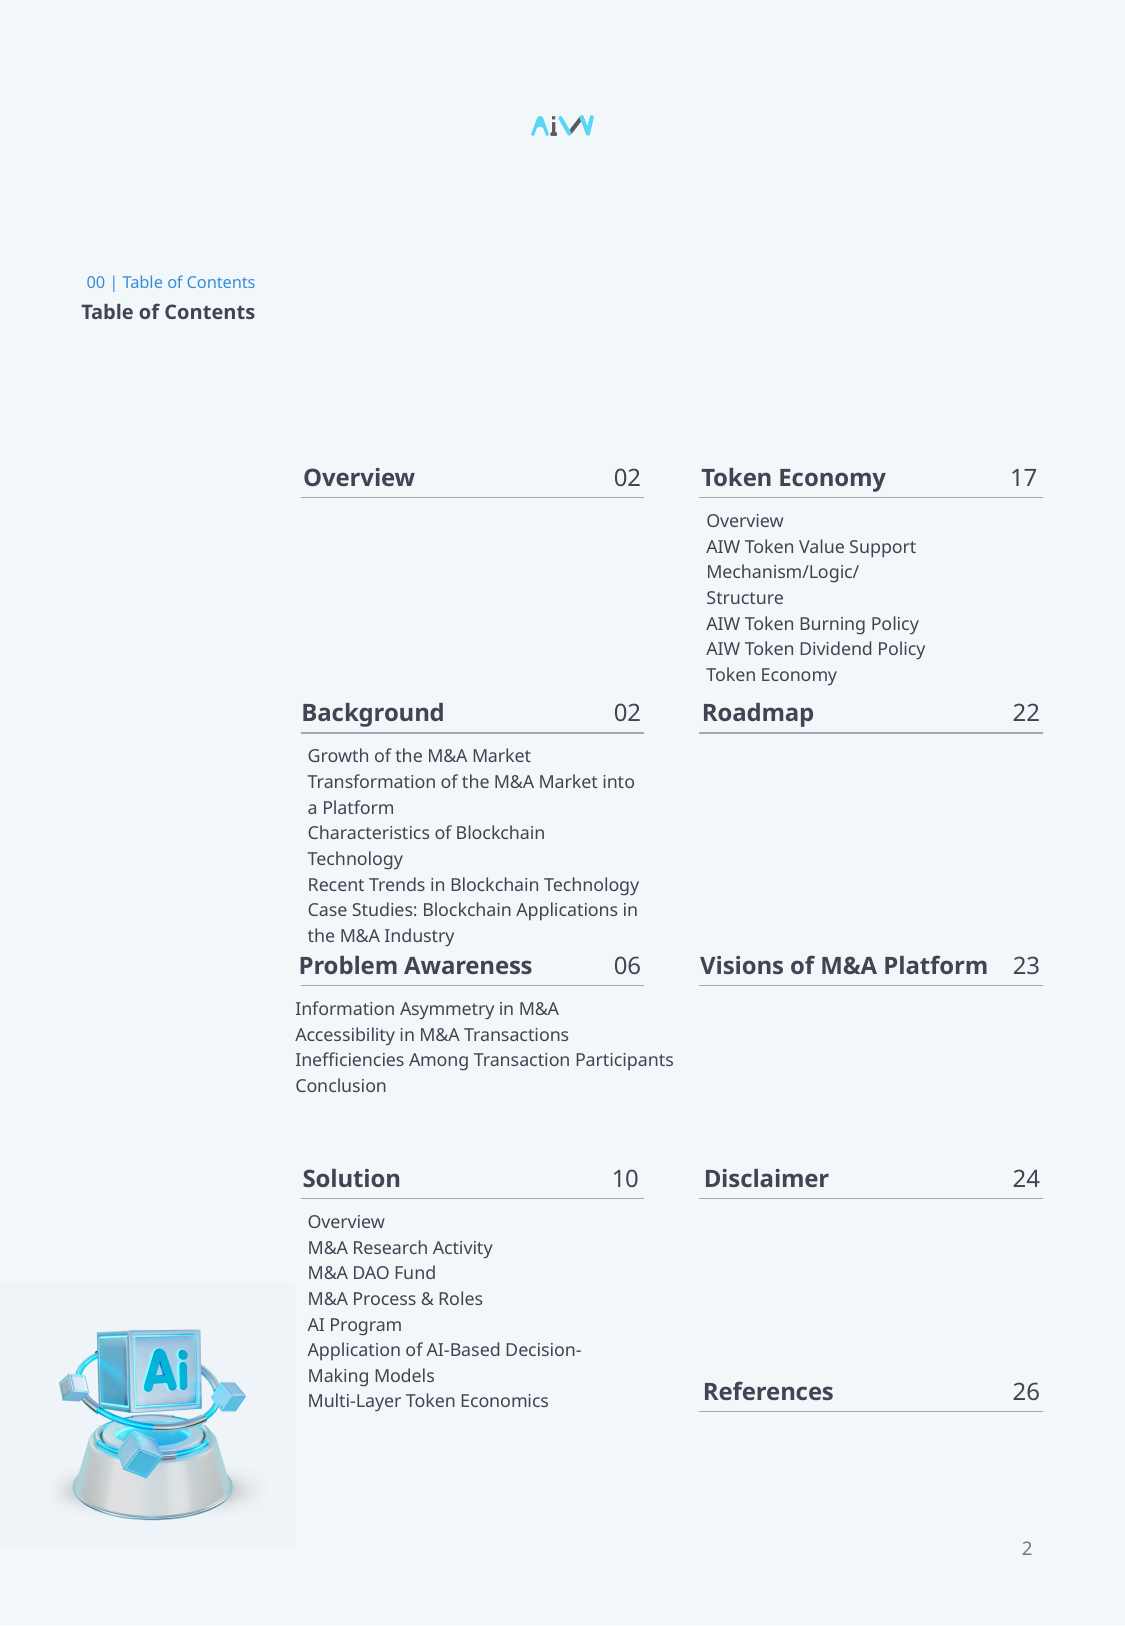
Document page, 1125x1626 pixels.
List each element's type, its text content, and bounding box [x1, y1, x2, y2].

picture [531, 115, 594, 137]
picture [0, 1281, 296, 1547]
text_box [691, 690, 1057, 736]
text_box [691, 1368, 1057, 1414]
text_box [691, 1155, 1057, 1201]
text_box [71, 263, 271, 333]
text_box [292, 942, 678, 1104]
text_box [691, 454, 1087, 668]
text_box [292, 1155, 654, 1421]
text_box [691, 942, 1057, 988]
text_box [292, 454, 658, 500]
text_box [292, 690, 658, 929]
slide_number 1 [794, 1506, 1048, 1593]
